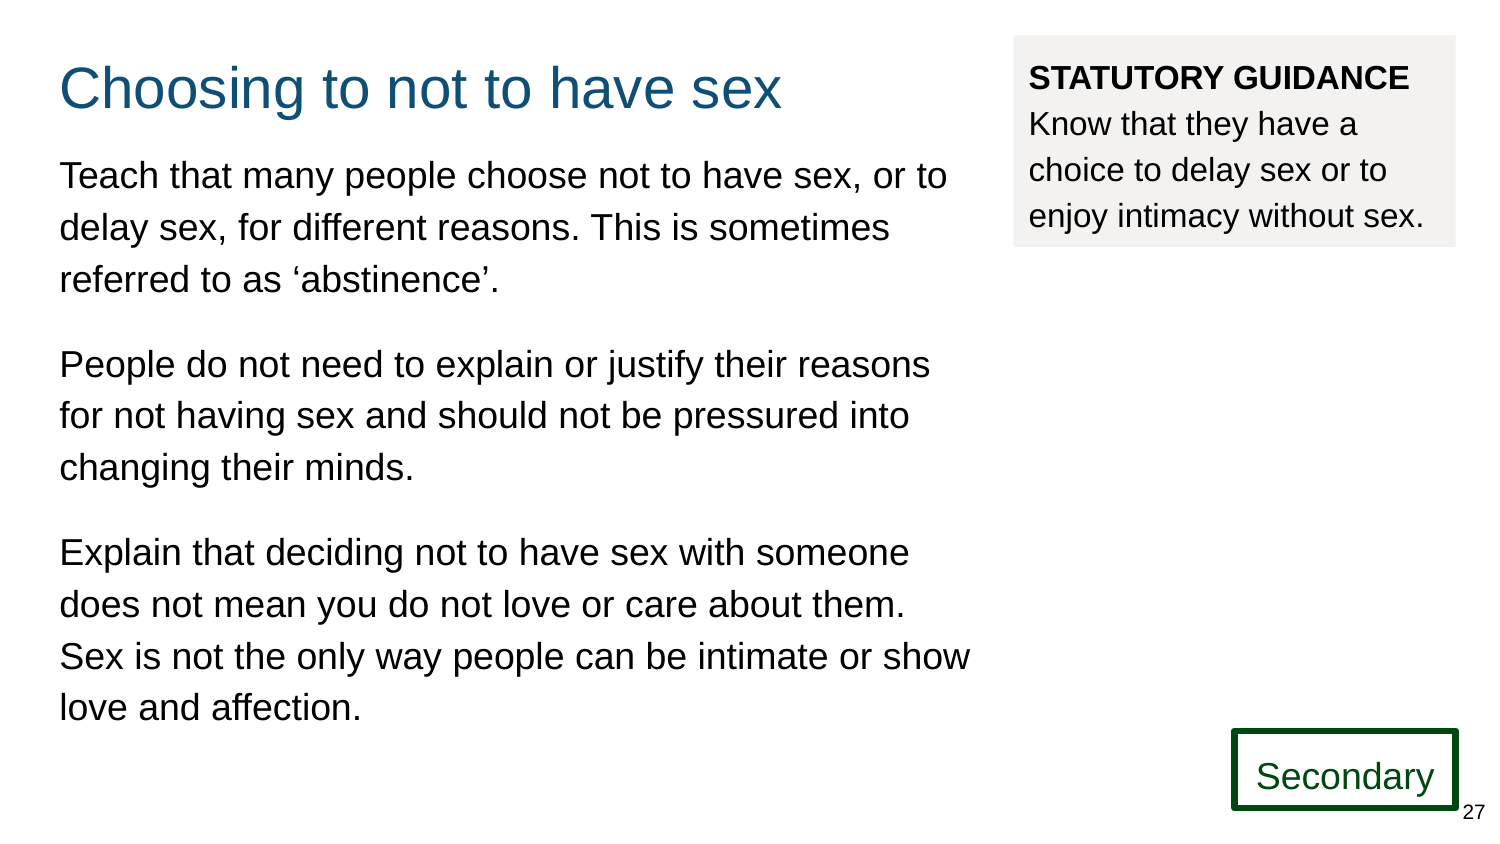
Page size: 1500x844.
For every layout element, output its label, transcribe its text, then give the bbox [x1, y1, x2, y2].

list Teach that many people choose not to have sex, or to delay sex, for different reasons. This is sometimes referred to as ‘abstinence’. People do not need to explain or justify their reasons for not having sex and should not be pressured into changing their minds. Explain that deciding not to have sex with someone does not mean you do not love or care about them. Sex is not the only way people can be intimate or show love and affection. [44, 129, 992, 812]
text_box STATUTORY GUIDANCE Know that they have a choice to delay sex or to enjoy intimacy without sex. [1013, 35, 1456, 247]
title Choosing to not to have sex [44, 35, 1007, 130]
slide_number 27 [1410, 779, 1500, 844]
text_box Secondary [1234, 730, 1456, 809]
